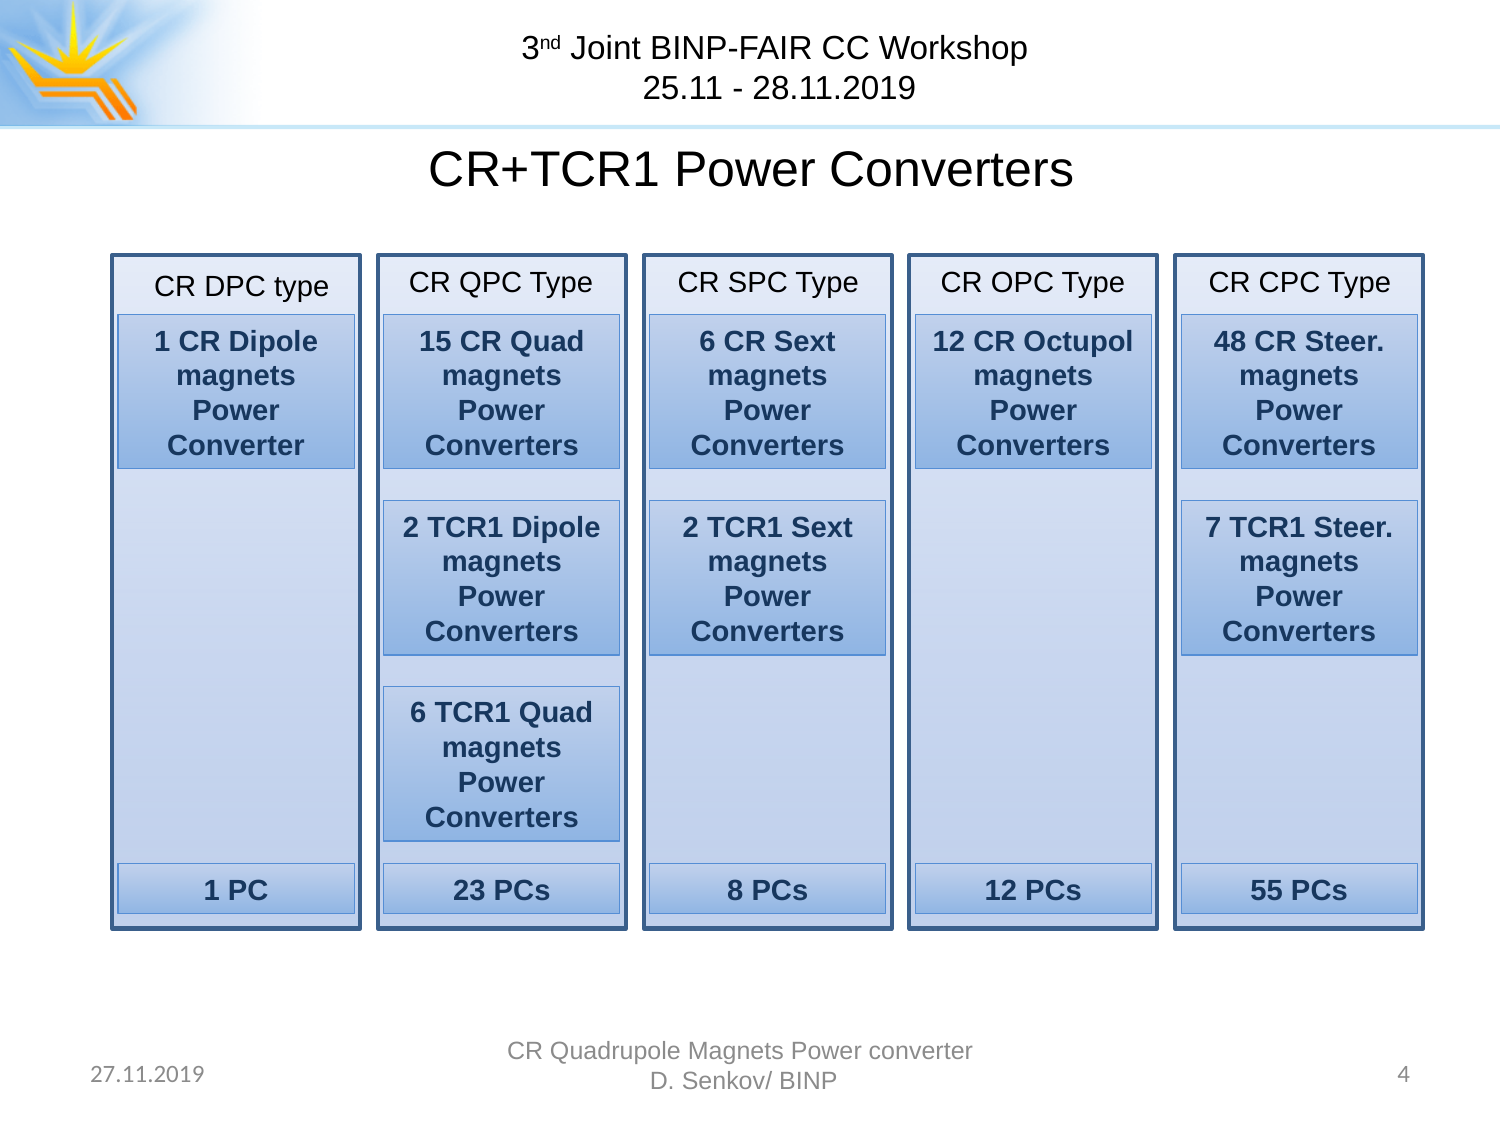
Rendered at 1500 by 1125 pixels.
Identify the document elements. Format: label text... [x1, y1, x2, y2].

text_box 12 PCs [915, 863, 1152, 914]
slide_number 4 [1074, 1042, 1425, 1103]
text_box 8 PCs [649, 863, 886, 914]
text_box 6 TCR1 Quad magnets Power Converters [383, 686, 620, 842]
picture [0, 0, 266, 126]
title CR+TCR1 Power Converters [76, 136, 1427, 209]
text_box 1 CR Dipole magnets Power Converter [117, 314, 355, 469]
text_box CR QPC Type [389, 255, 613, 308]
footer CR Quadrupole Magnets Power converter D. Senkov/ BINP [383, 1035, 1105, 1095]
text_box 55 PCs [1181, 863, 1418, 914]
text_box 23 PCs [383, 863, 620, 914]
text_box [376, 253, 628, 931]
text_box CR OPC Type [921, 255, 1145, 308]
text_box [1173, 253, 1425, 931]
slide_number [75, 1042, 425, 1103]
text_box 48 CR Steer. magnets Power Converters [1181, 314, 1418, 469]
text_box 12 CR Octupol magnets Power Converters [915, 314, 1152, 469]
text_box CR DPC type [135, 261, 349, 309]
text_box [110, 253, 362, 931]
text_box 7 TCR1 Steer. magnets Power Converters [1181, 500, 1418, 655]
text_box 3nd Joint BINP-FAIR CC Workshop 25.11 - 28.11.2019 [506, 19, 1053, 114]
text_box 6 CR Sext magnets Power Converters [649, 314, 886, 469]
text_box 2 TCR1 Dipole magnets Power Converters [383, 500, 620, 655]
text_box [642, 253, 894, 931]
text_box 2 TCR1 Sext magnets Power Converters [649, 500, 886, 655]
text_box CR CPC Type [1188, 255, 1412, 308]
text_box 15 CR Quad magnets Power Converters [383, 314, 620, 469]
text_box [907, 253, 1159, 931]
text_box 1 PC [117, 863, 355, 914]
text_box CR SPC Type [656, 255, 880, 308]
